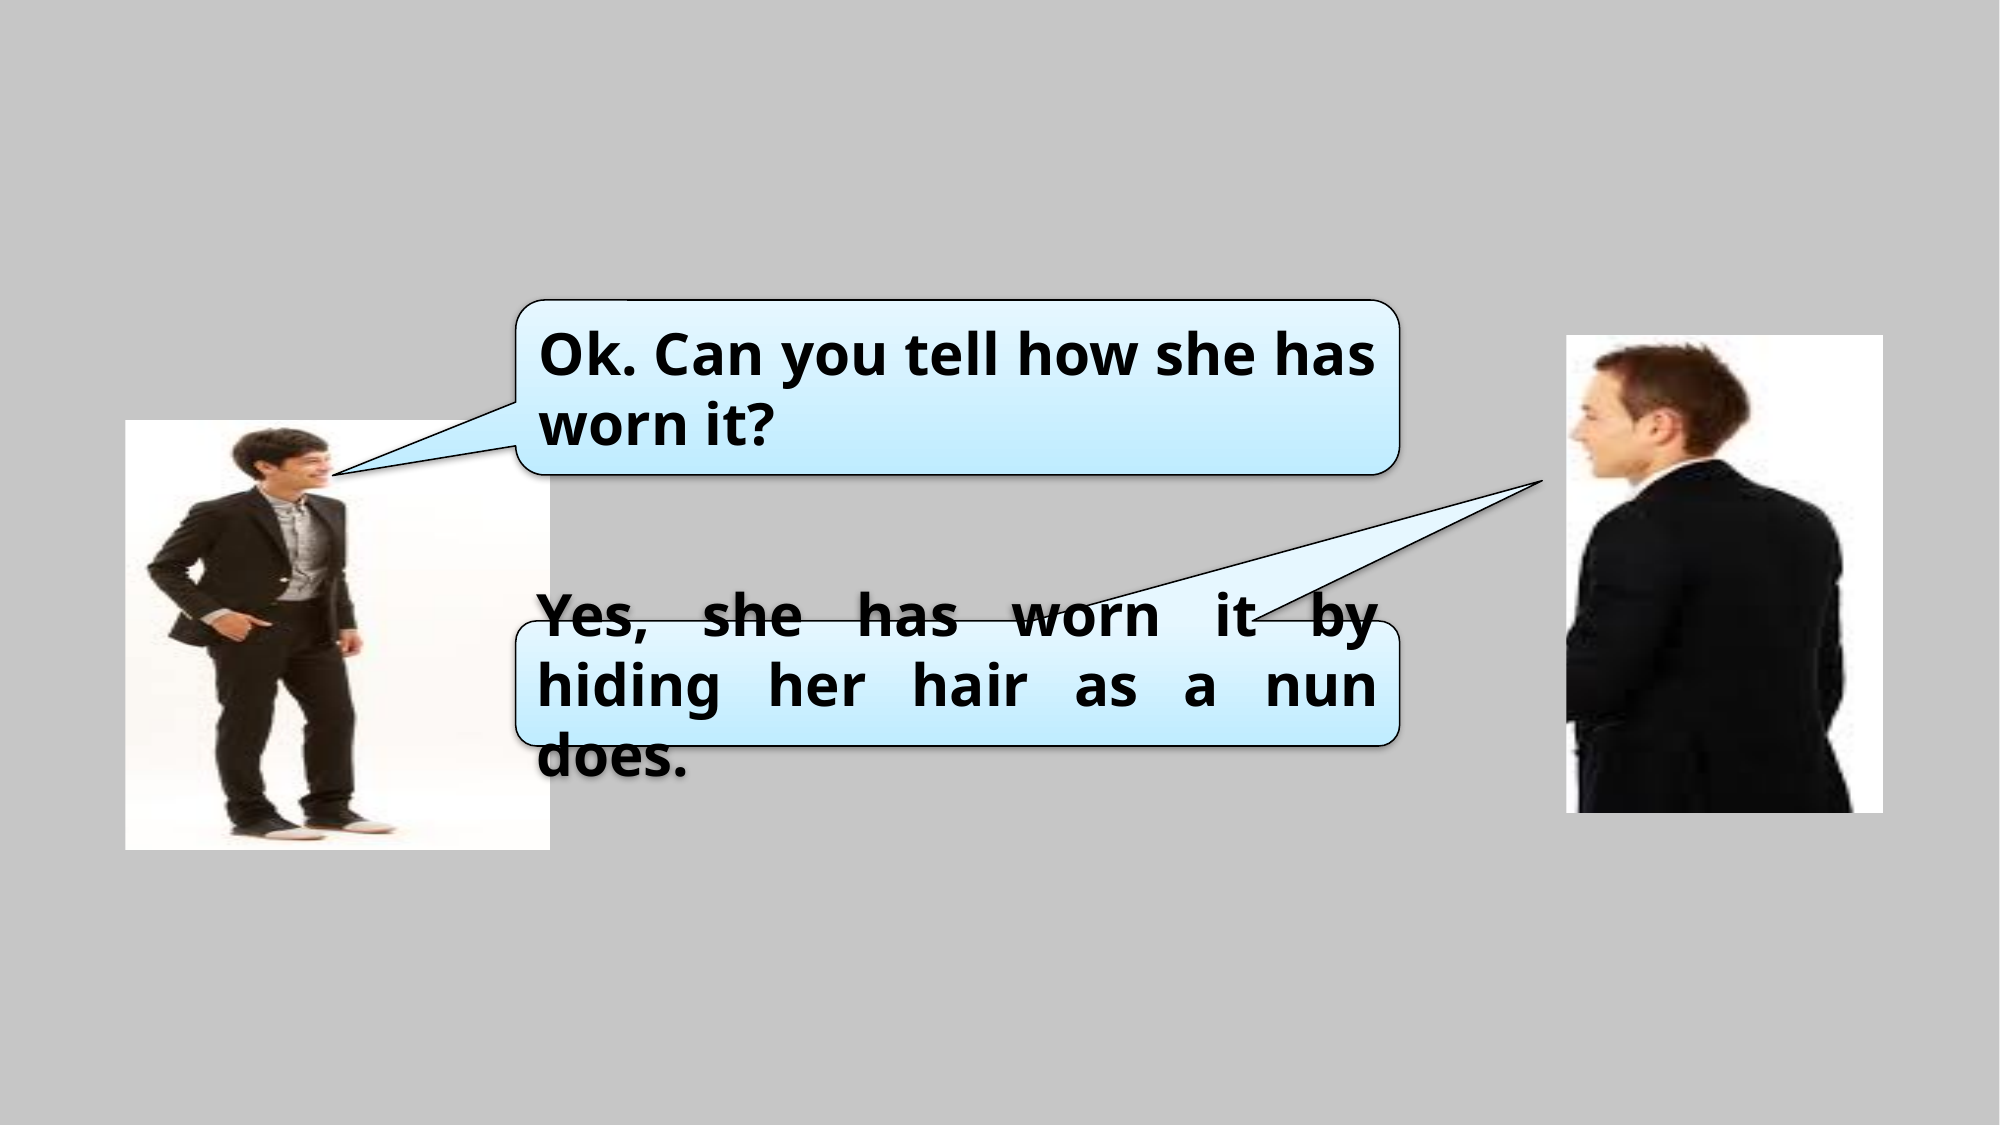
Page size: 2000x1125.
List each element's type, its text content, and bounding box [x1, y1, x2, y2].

text_box Ok. Can you tell how she has worn it? [473, 299, 1401, 476]
picture [125, 419, 551, 851]
text_box Yes, she has worn it by hiding her hair as a nun does. [555, 479, 1543, 747]
picture [1565, 334, 1884, 813]
